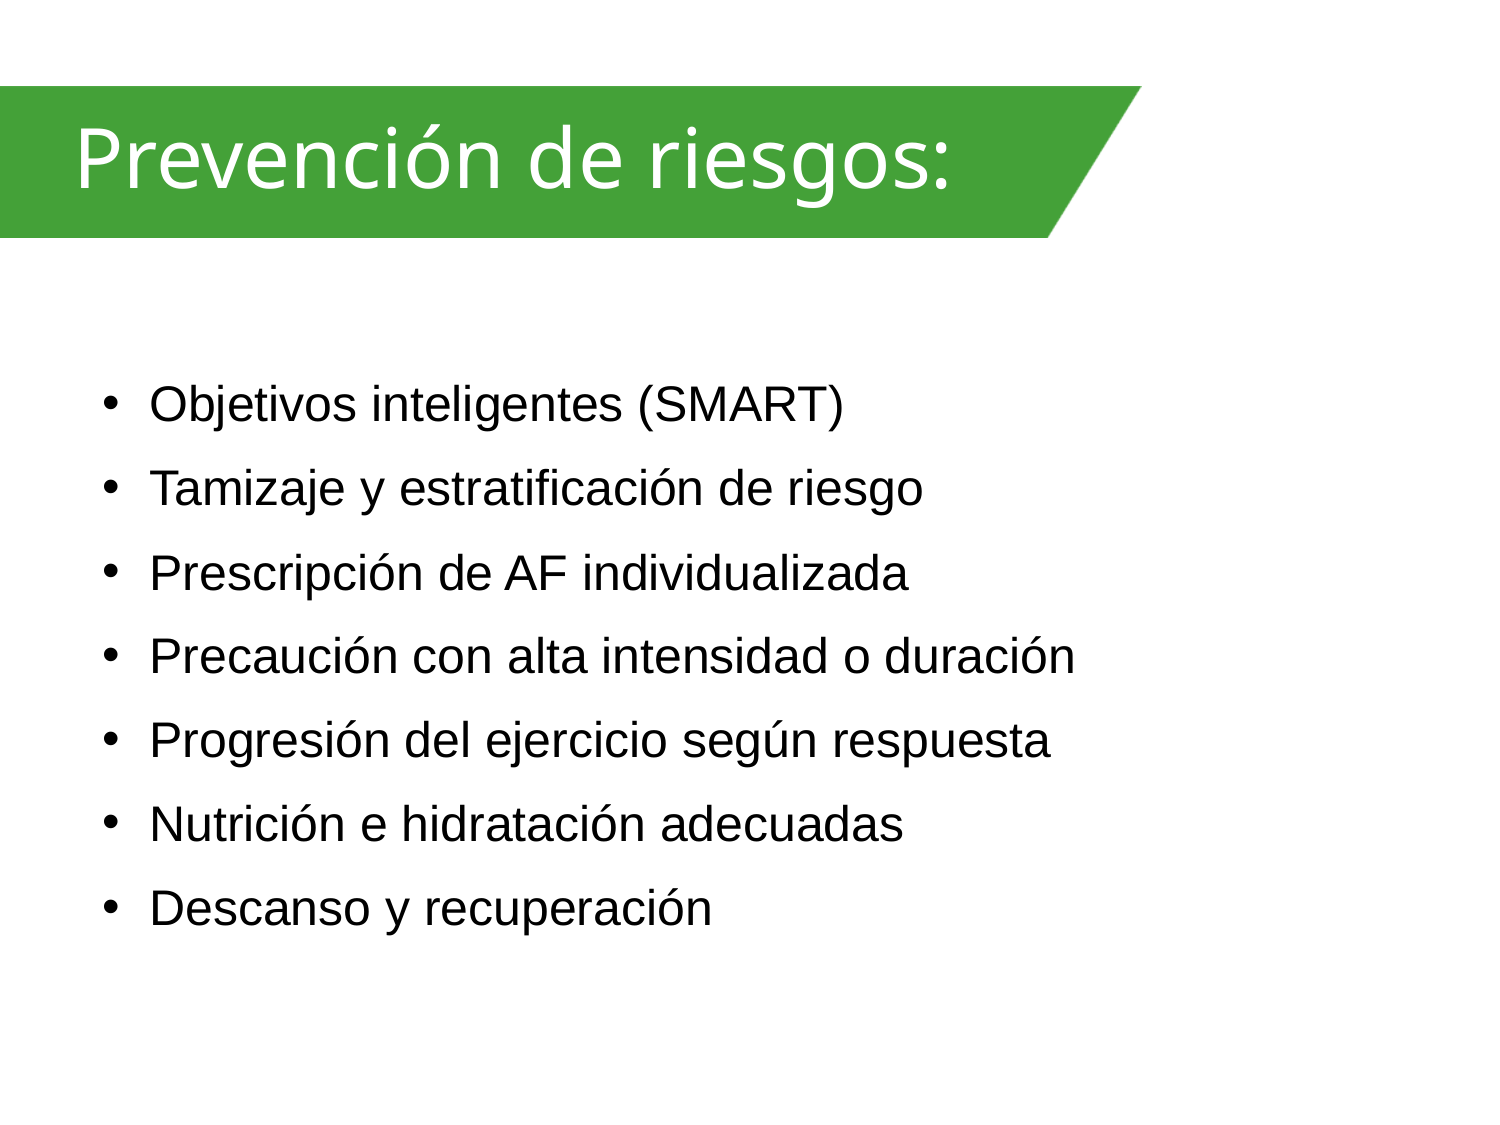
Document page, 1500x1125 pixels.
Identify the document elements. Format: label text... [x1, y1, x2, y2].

text_box Objetivos inteligentes (SMART) Tamizaje y estratificación de riesgo Prescripción de AF individualizada Precaución con alta intensidad o duración Progresión del ejercicio según respuesta Nutrición e hidratación adecuadas Descanso y recuperación [87, 340, 1439, 944]
picture [0, 86, 1142, 238]
